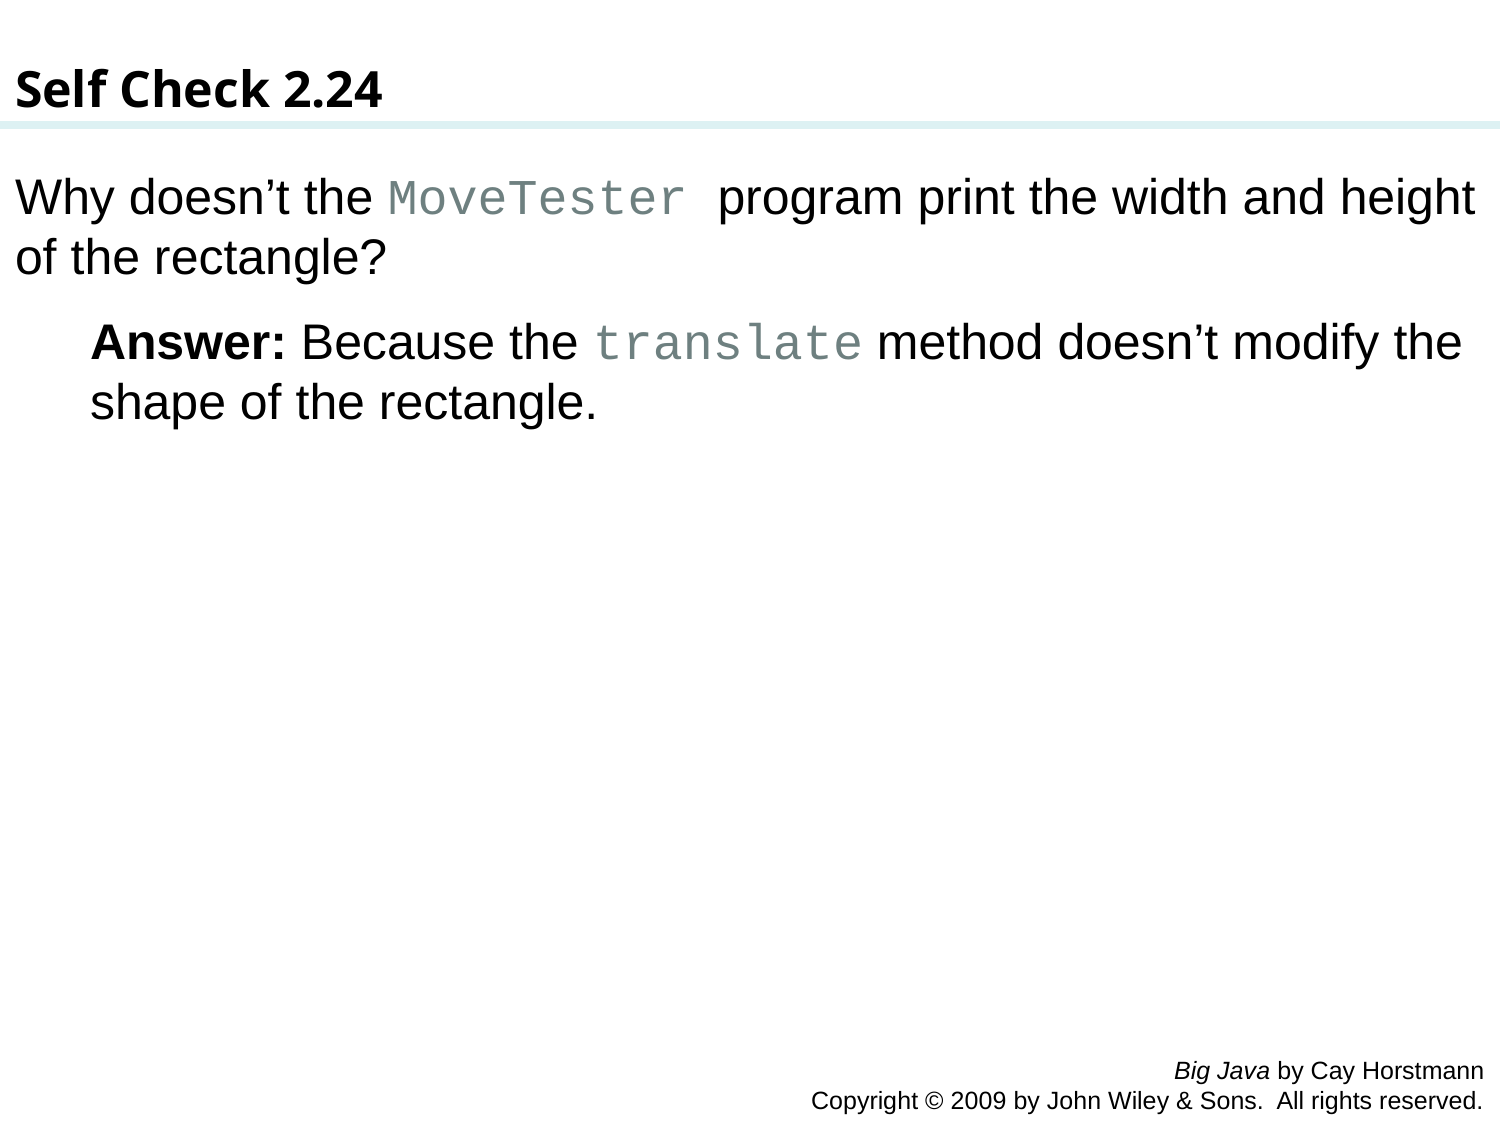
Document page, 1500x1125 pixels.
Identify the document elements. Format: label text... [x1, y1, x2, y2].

text_box Self Check 2.24 [0, 49, 1150, 125]
text_box Why doesn’t the MoveTester program print the width and height of the rectangle? Answer: Because the translate method doesn’t modify the shape of the rectangle. [0, 152, 1500, 441]
